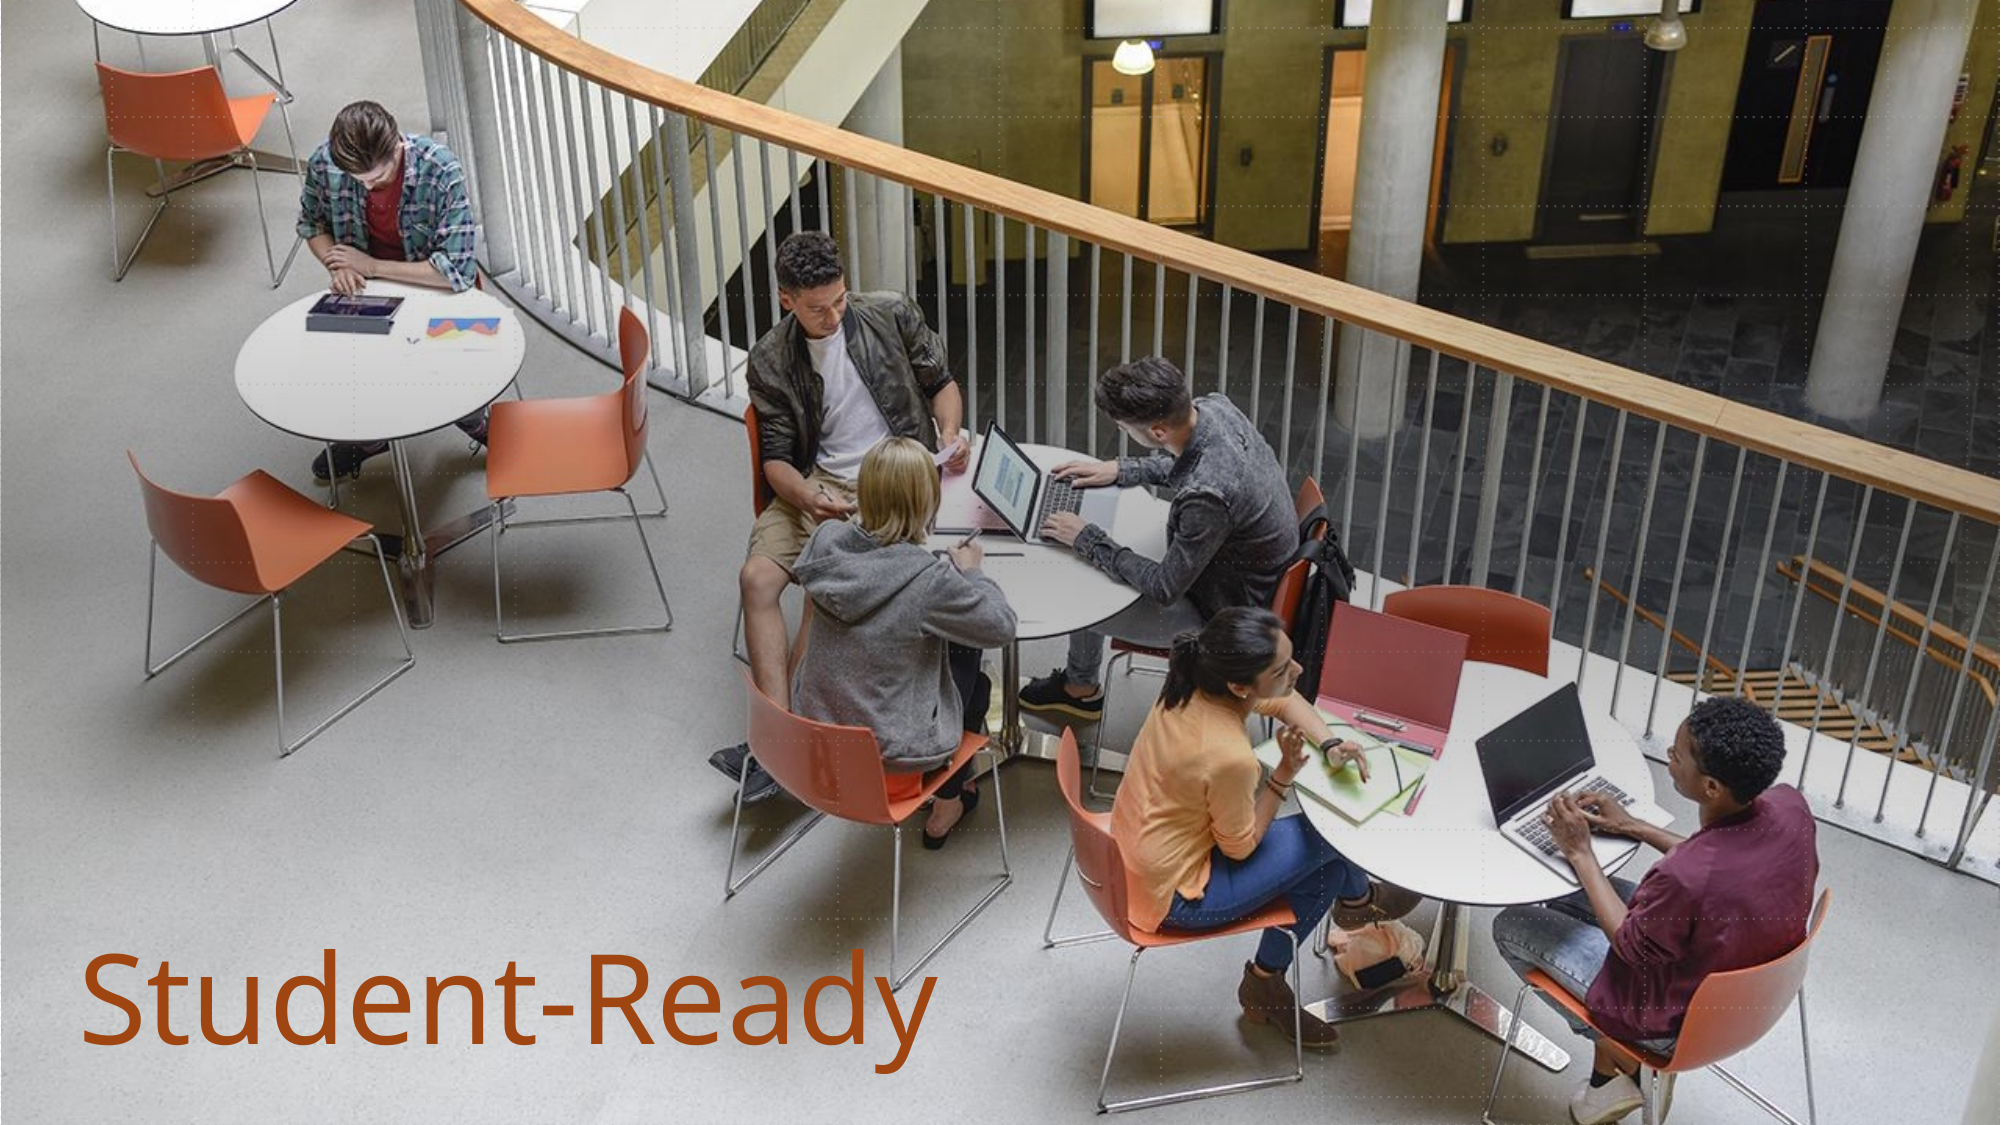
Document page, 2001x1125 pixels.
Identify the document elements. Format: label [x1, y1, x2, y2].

text_box [0, 0, 2000, 1125]
